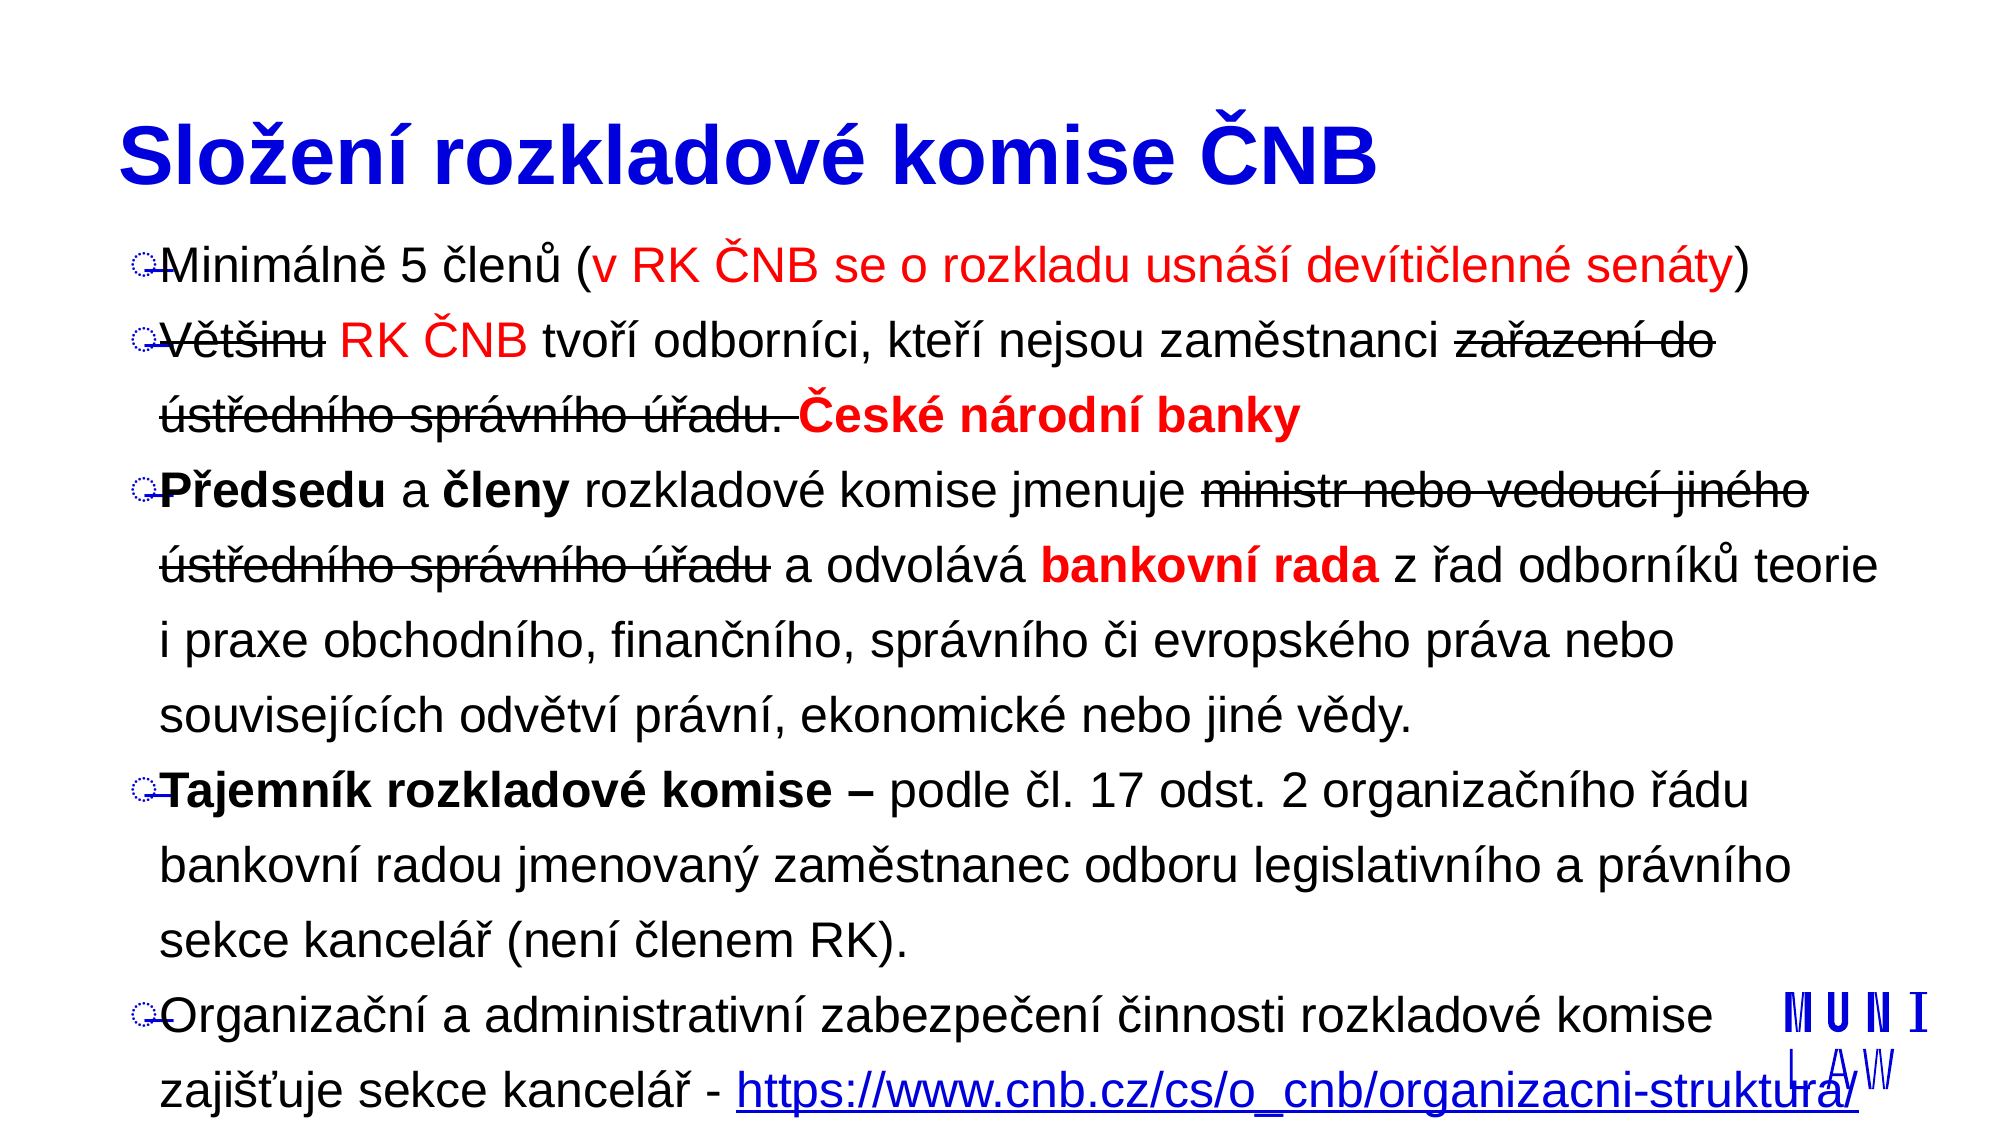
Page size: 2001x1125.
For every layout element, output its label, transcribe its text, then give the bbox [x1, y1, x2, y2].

title Složení rozkladové komise ČNB [118, 118, 1883, 193]
list Minimálně 5 členů (v RK ČNB se o rozkladu usnáší devítičlenné senáty) Většinu RK ČNB tvoří odborníci, kteří nejsou zaměstnanci zařazení do ústředního správního úřadu. České národní banky Předsedu a členy rozkladové komise jmenuje ministr nebo vedoucí jiného ústředního správního úřadu a odvolává bankovní rada z řad odborníků teorie i praxe obchodního, finančního, správního či evropského práva nebo souvisejících odvětví právní, ekonomické nebo jiné vědy. Tajemník rozkladové komise – podle čl. 17 odst. 2 organizačního řádu bankovní radou jmenovaný zaměstnanec odboru legislativního a právního sekce kancelář (není členem RK). Organizační a administrativní zabezpečení činnosti rozkladové komise zajišťuje sekce kancelář - https://www.cnb.cz/cs/o_cnb/organizacni-struktura/ [117, 217, 1882, 1099]
